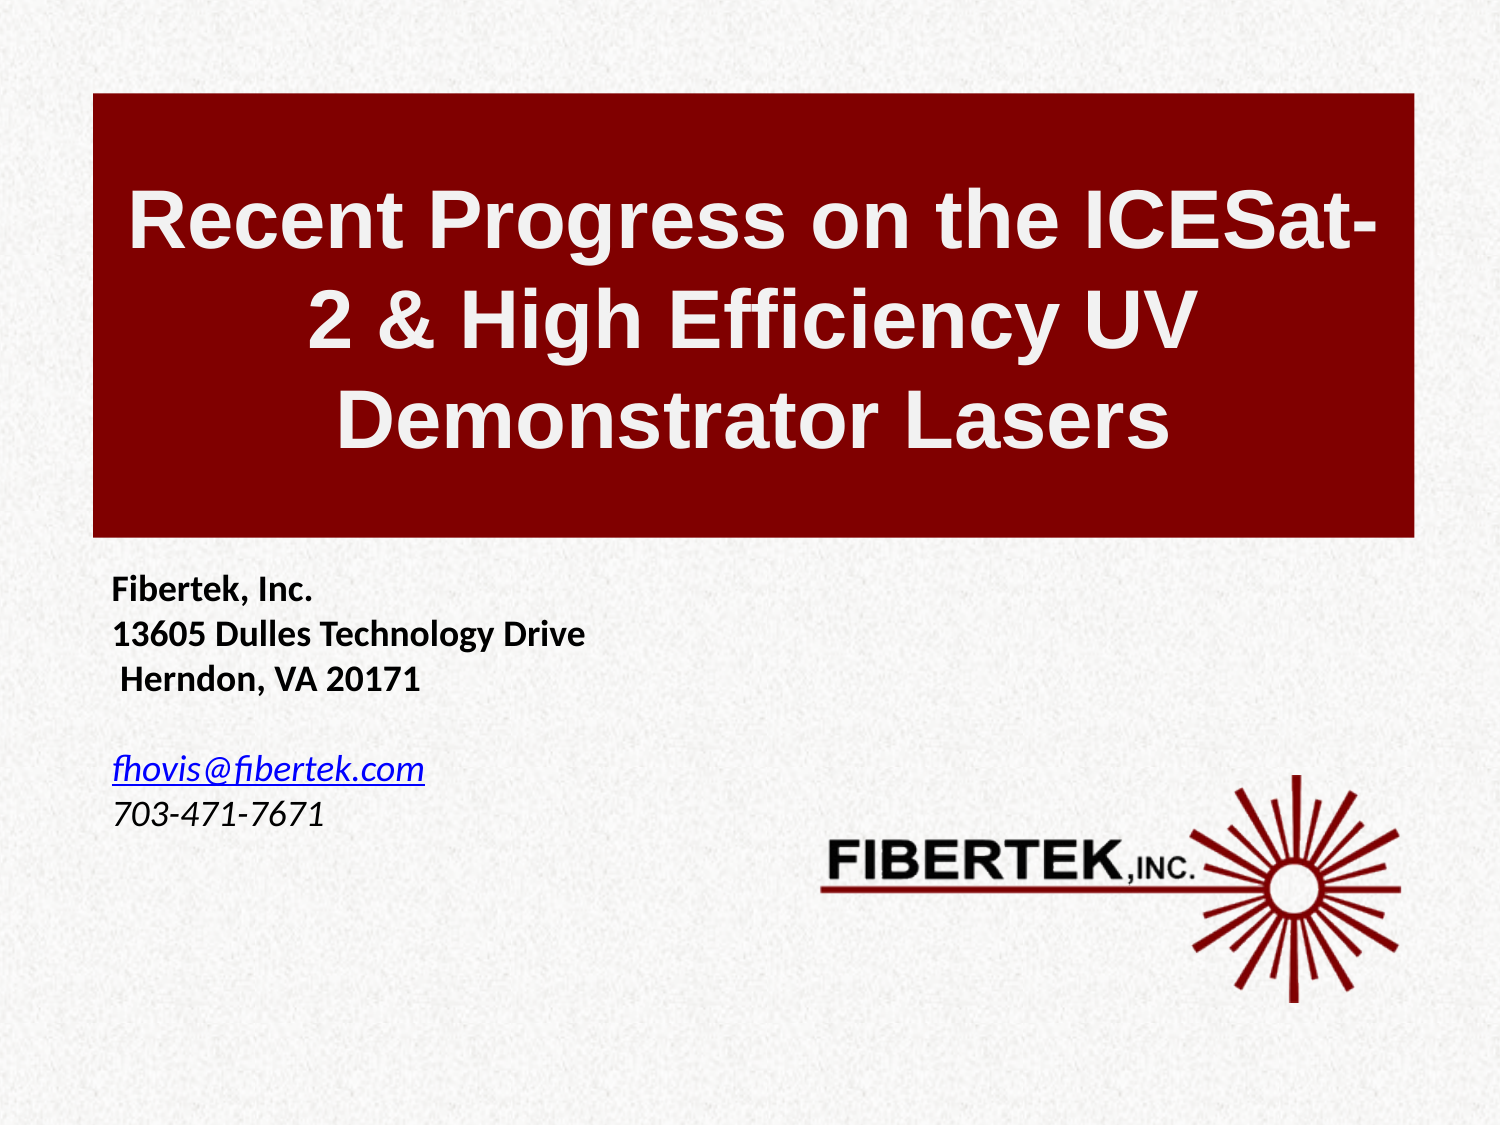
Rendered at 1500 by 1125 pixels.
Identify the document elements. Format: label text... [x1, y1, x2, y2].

title Recent Progress on the ICESat-2 & High Efficiency UV Demonstrator Lasers [93, 93, 1415, 538]
picture [817, 842, 1405, 1003]
text_box Fibertek, Inc. 13605 Dulles Technology Drive Herndon, VA 20171 fhovis@fibertek.com 703-471-7671 [96, 506, 1450, 842]
